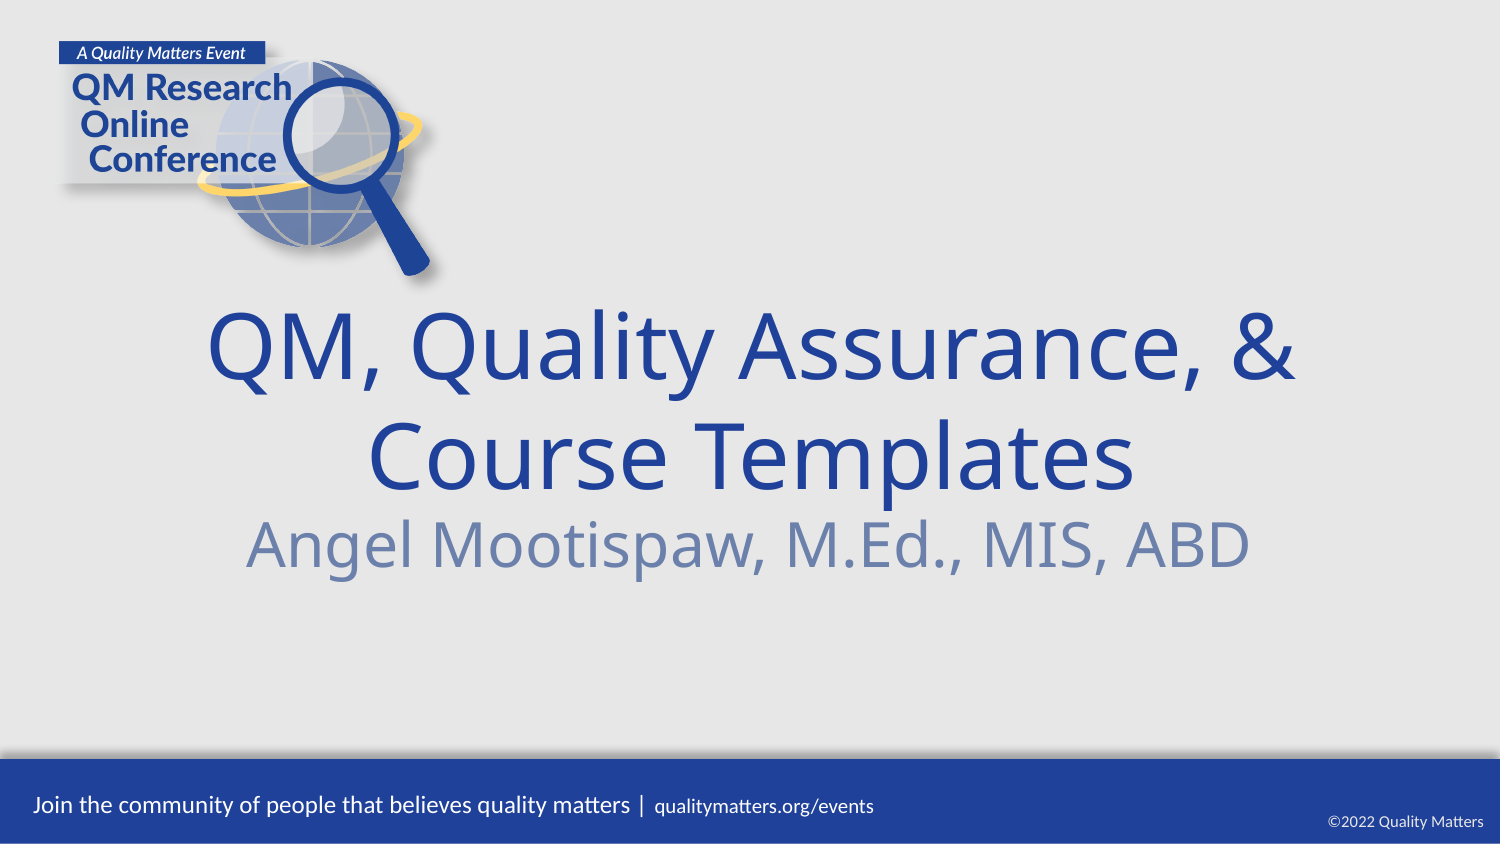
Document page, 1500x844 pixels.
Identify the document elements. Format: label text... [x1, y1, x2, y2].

title QM, Quality Assurance, & Course Templates [76, 280, 1427, 452]
subtitle Angel Mootispaw, M.Ed., MIS, ABD [225, 497, 1275, 601]
picture [55, 41, 430, 276]
